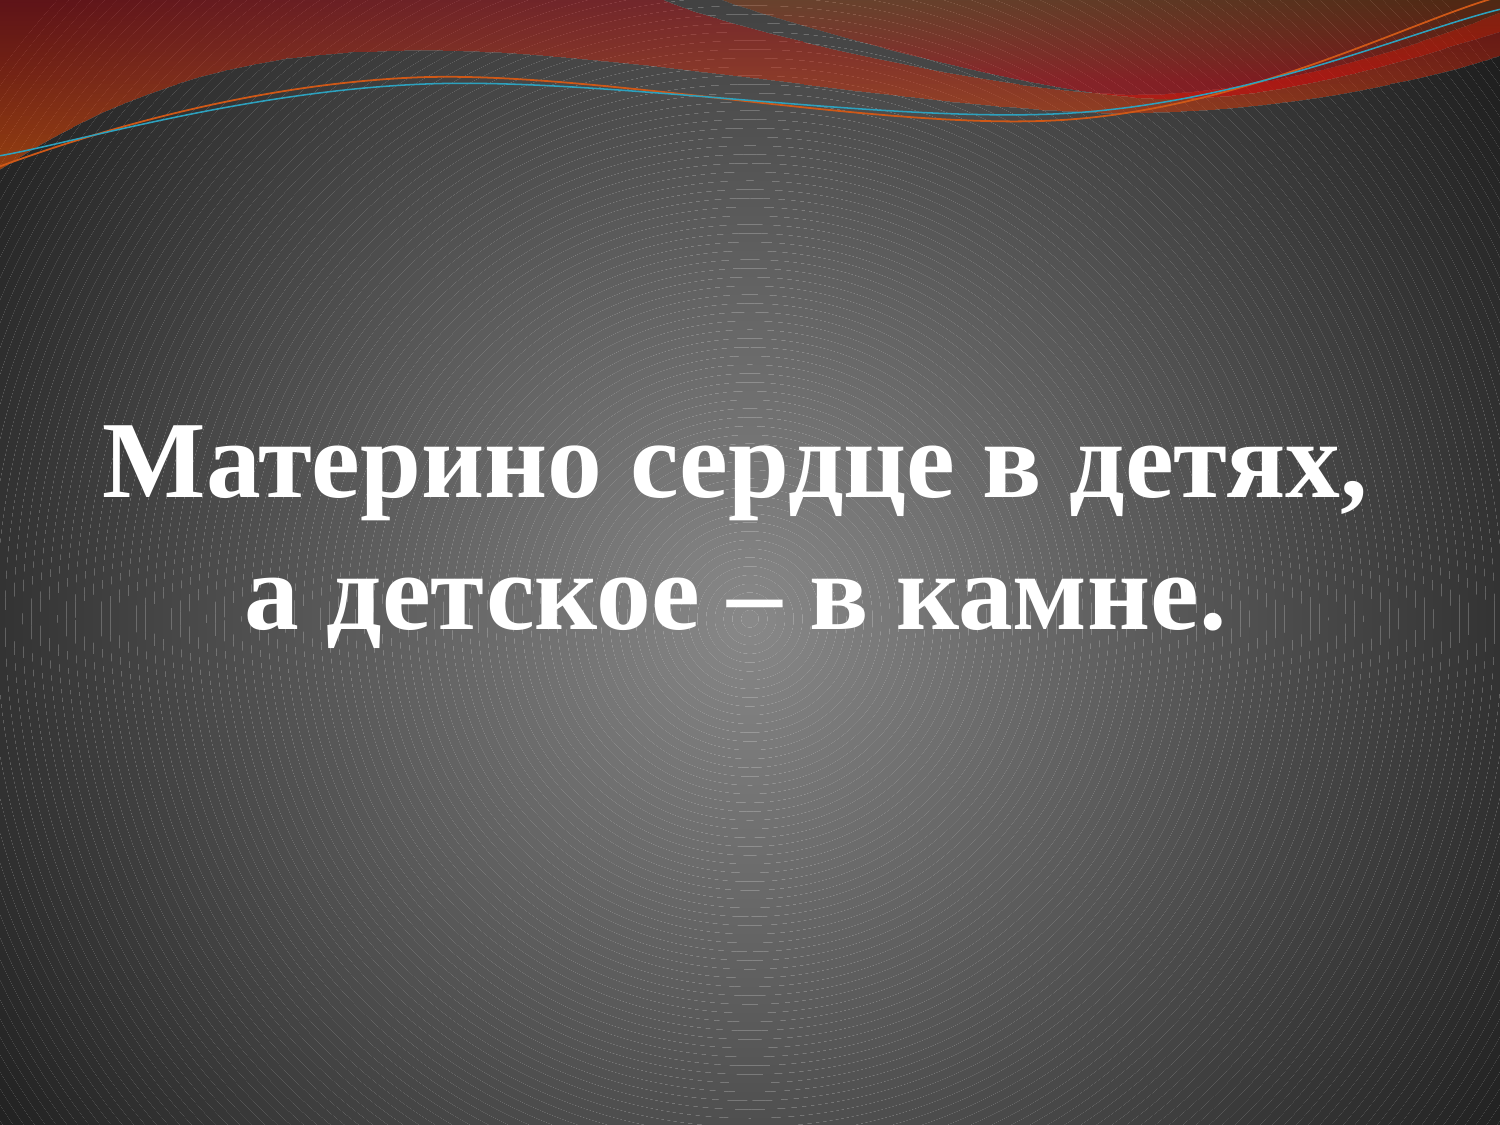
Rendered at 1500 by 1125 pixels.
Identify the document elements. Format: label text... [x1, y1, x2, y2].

title Материно сердце в детях, а детское – в камне. [93, 351, 1382, 652]
